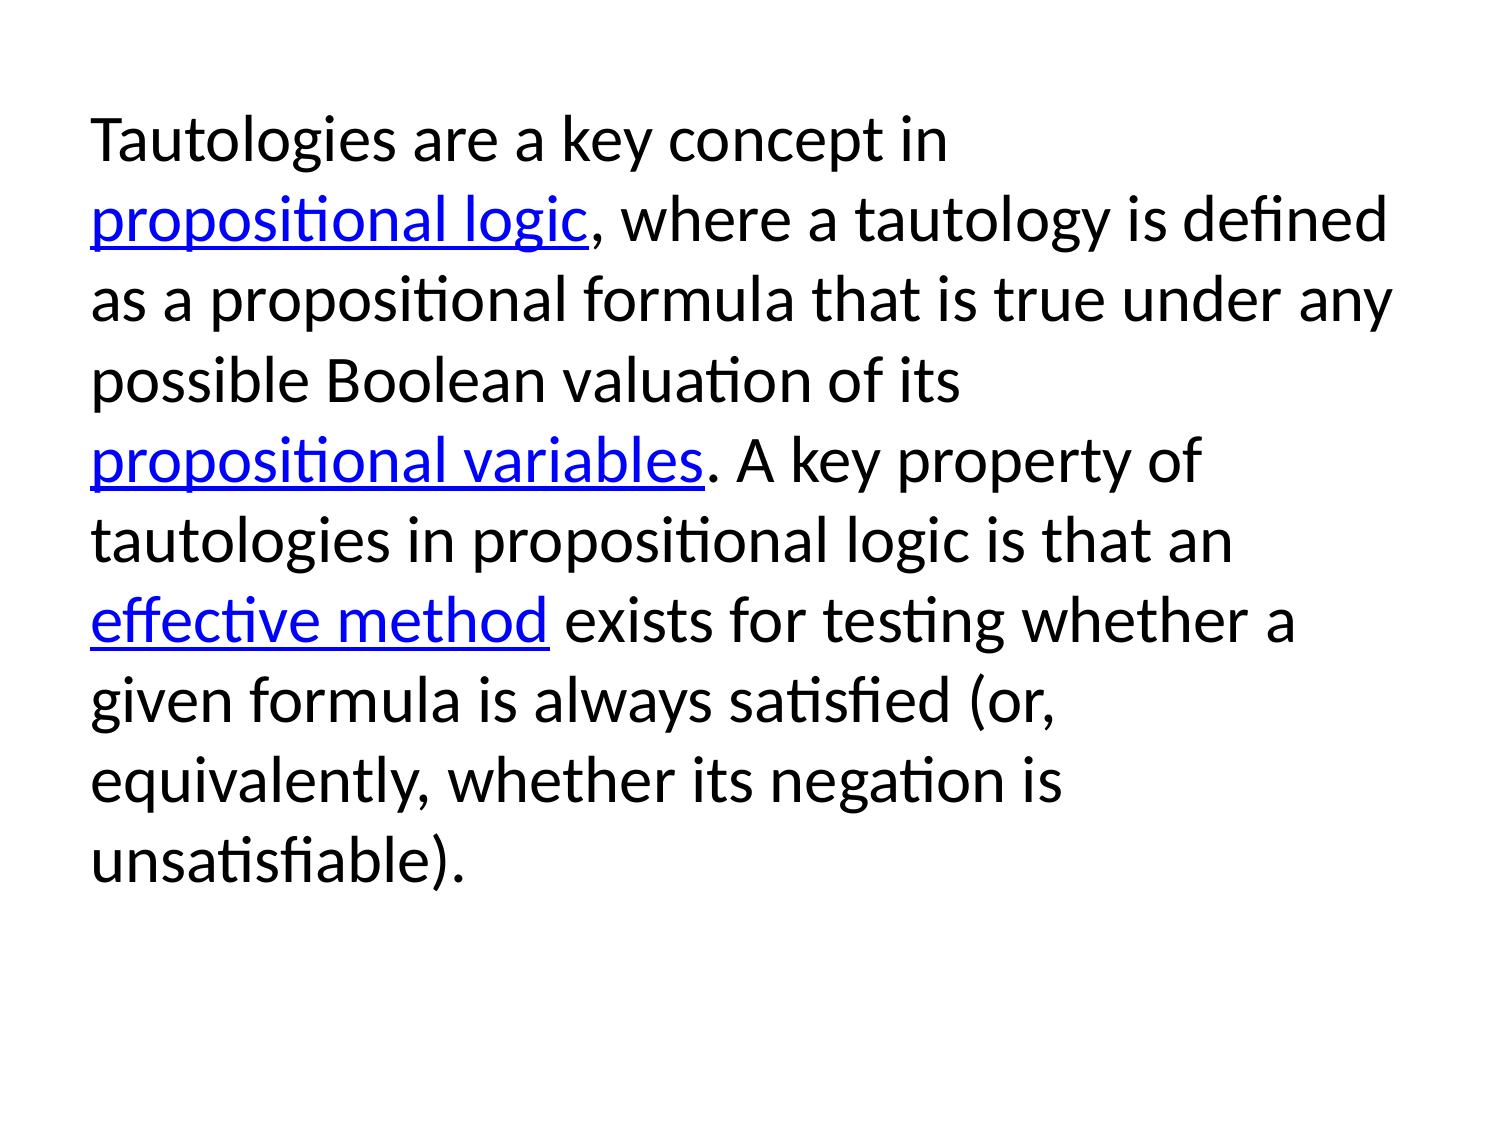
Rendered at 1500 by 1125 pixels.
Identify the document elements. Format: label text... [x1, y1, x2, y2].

list Tautologies are a key concept in propositional logic, where a tautology is defined as a propositional formula that is true under any possible Boolean valuation of its propositional variables. A key property of tautologies in propositional logic is that an effective method exists for testing whether a given formula is always satisfied (or, equivalently, whether its negation is unsatisfiable). [75, 87, 1425, 1005]
